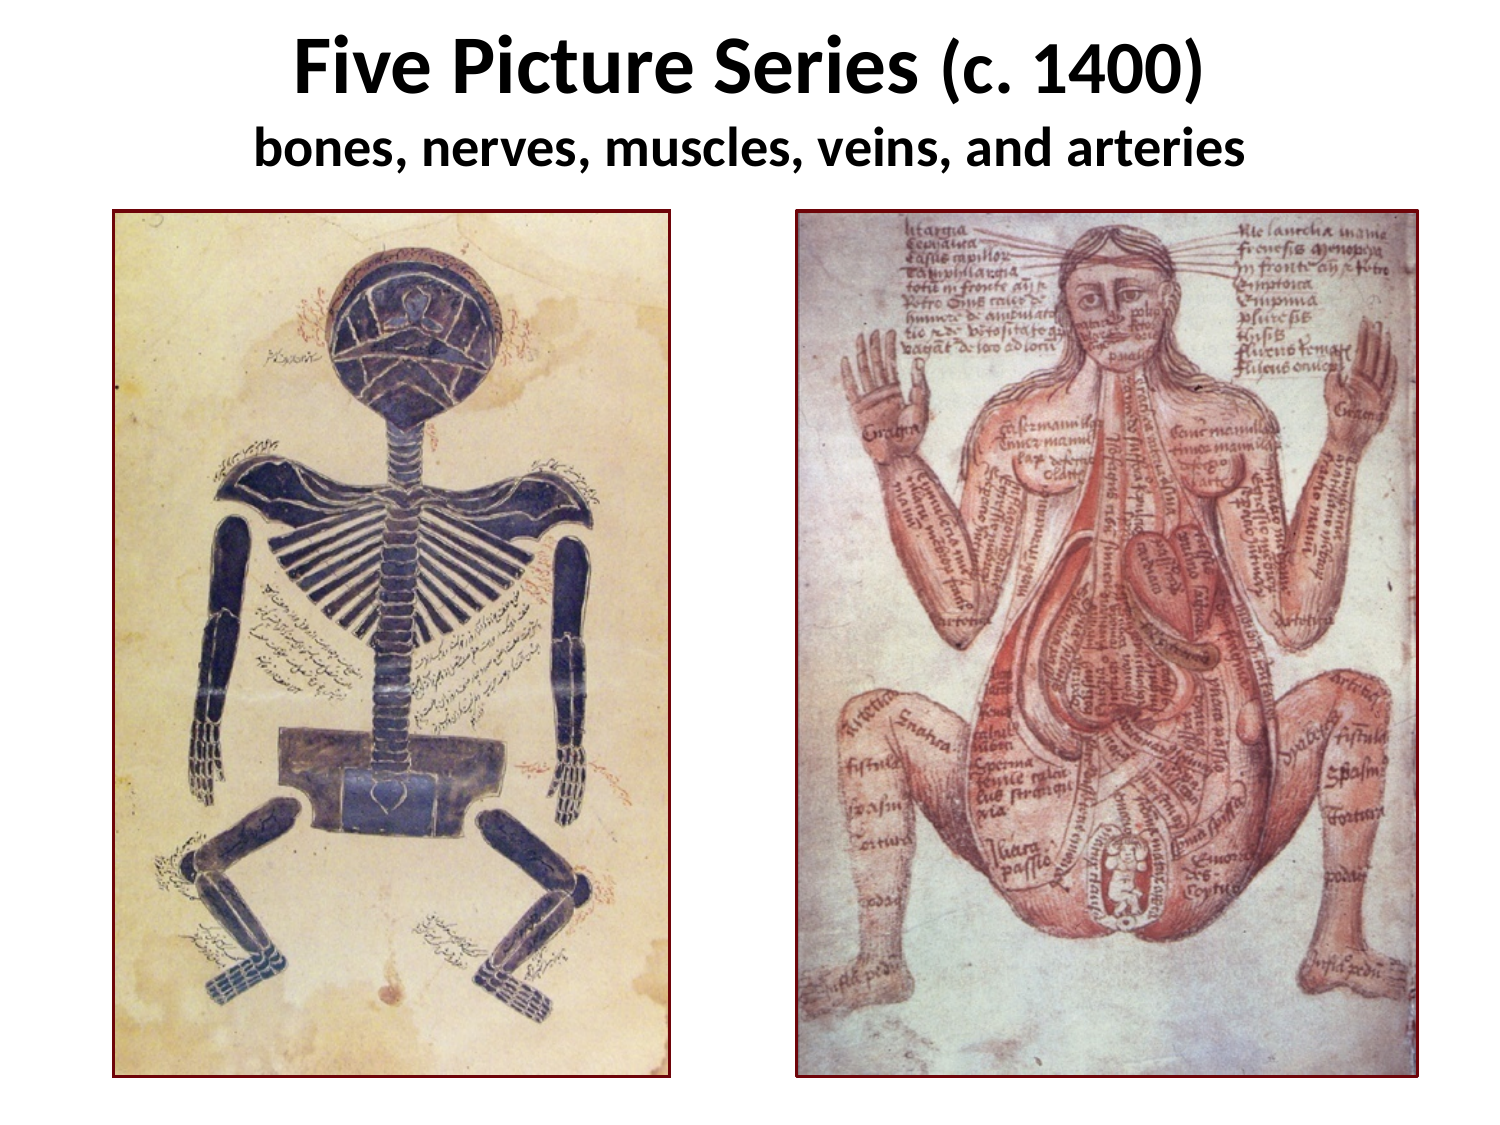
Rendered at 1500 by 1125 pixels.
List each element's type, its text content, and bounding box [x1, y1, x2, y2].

title Five Picture Series (c. 1400) bones, nerves, muscles, veins, and arteries [112, 0, 1388, 188]
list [797, 212, 1417, 1076]
picture [114, 212, 669, 1076]
